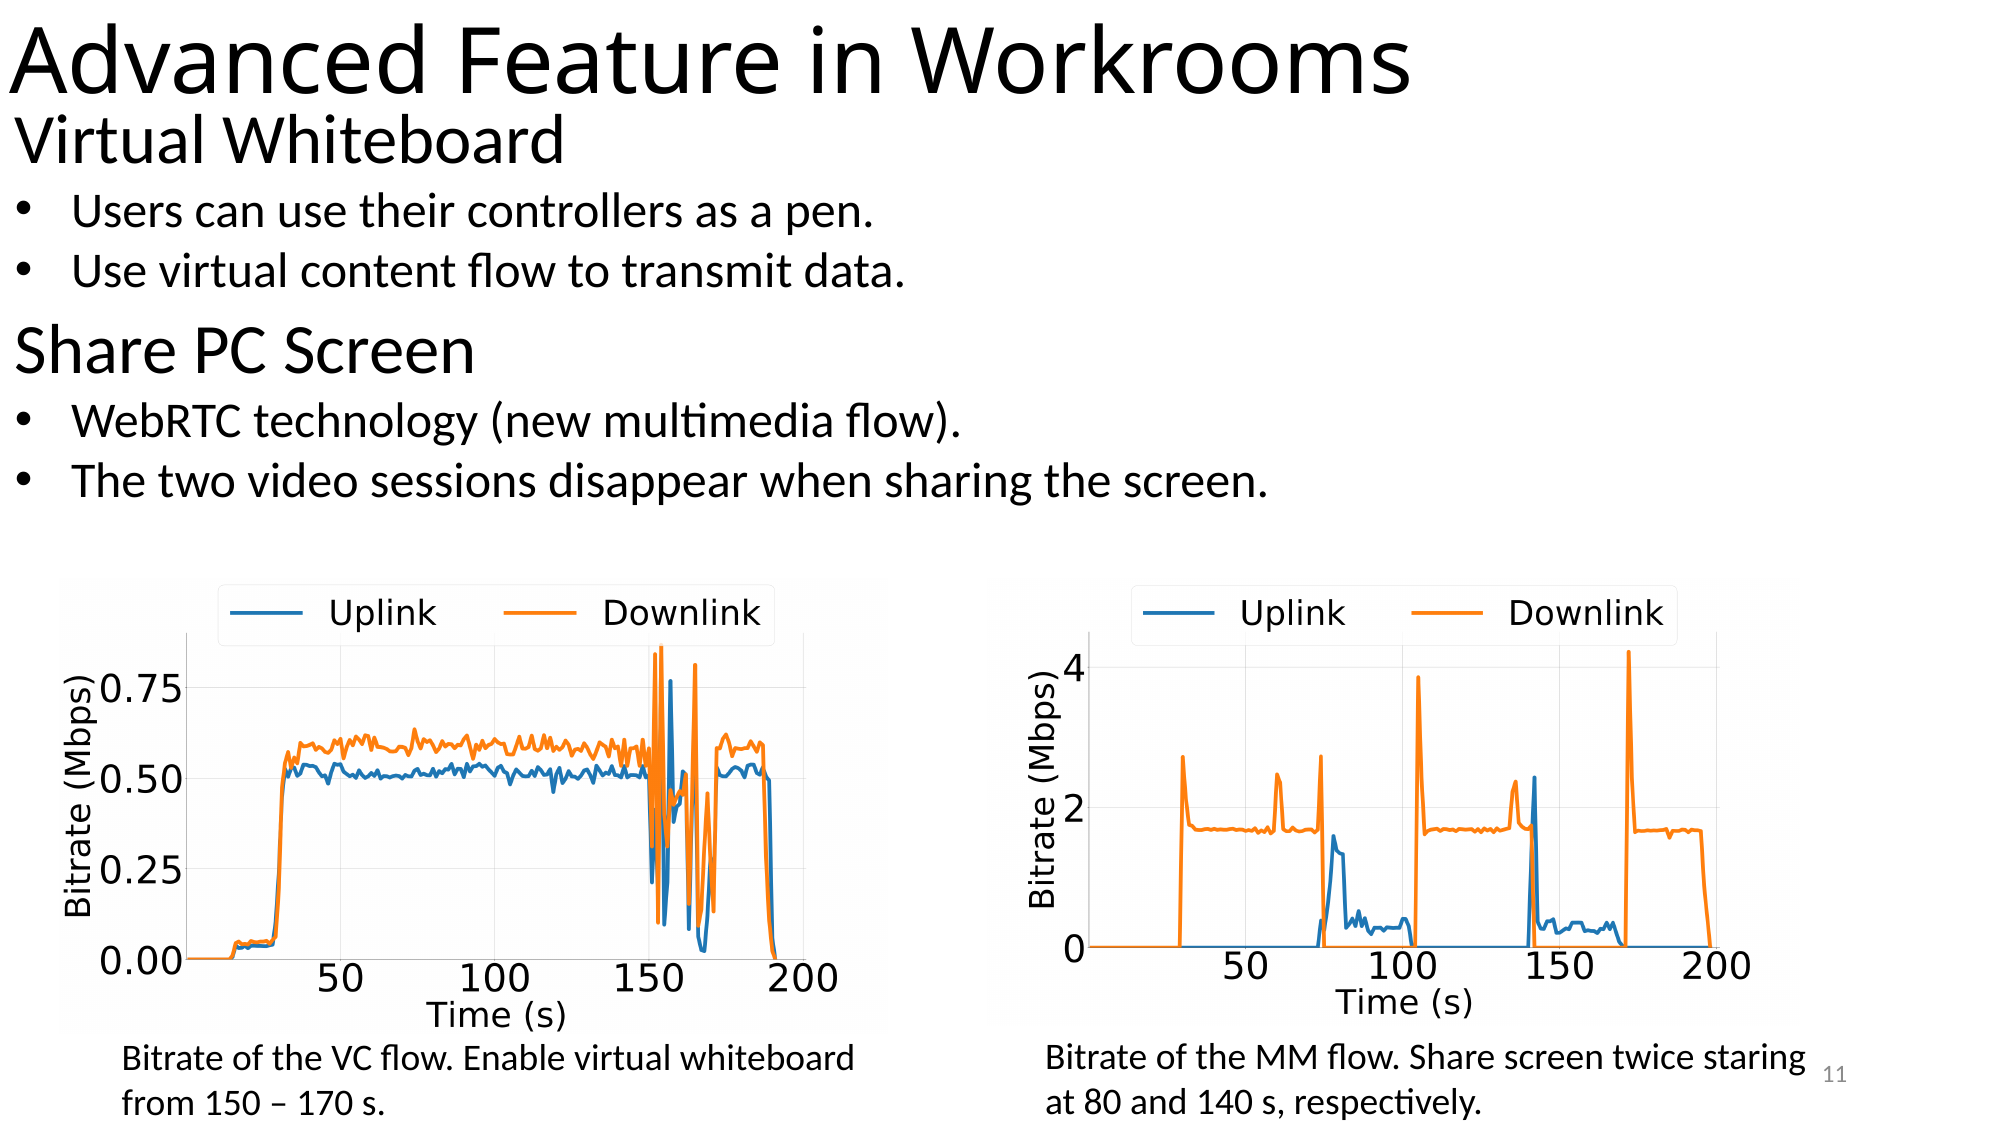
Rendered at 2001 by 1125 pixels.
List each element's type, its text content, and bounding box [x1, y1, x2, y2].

text_box Bitrate of the VC flow. Enable virtual whiteboard from 150 – 170 s. [106, 1025, 938, 1125]
text_box Bitrate of the MM flow. Share screen twice staring at 80 and 140 s, respectively. [1030, 1024, 1843, 1125]
text_box Virtual Whiteboard Users can use their controllers as a pen. Use virtual content flow to transmit data. [0, 85, 1170, 295]
text_box Share PC Screen WebRTC technology (new multimedia flow). The two video sessions disappear when sharing the screen. [0, 295, 1354, 516]
title Advanced Feature in Workrooms [0, 0, 1720, 144]
slide_number 11 [1412, 1042, 1863, 1103]
picture [987, 578, 1800, 1026]
picture [59, 578, 888, 1034]
